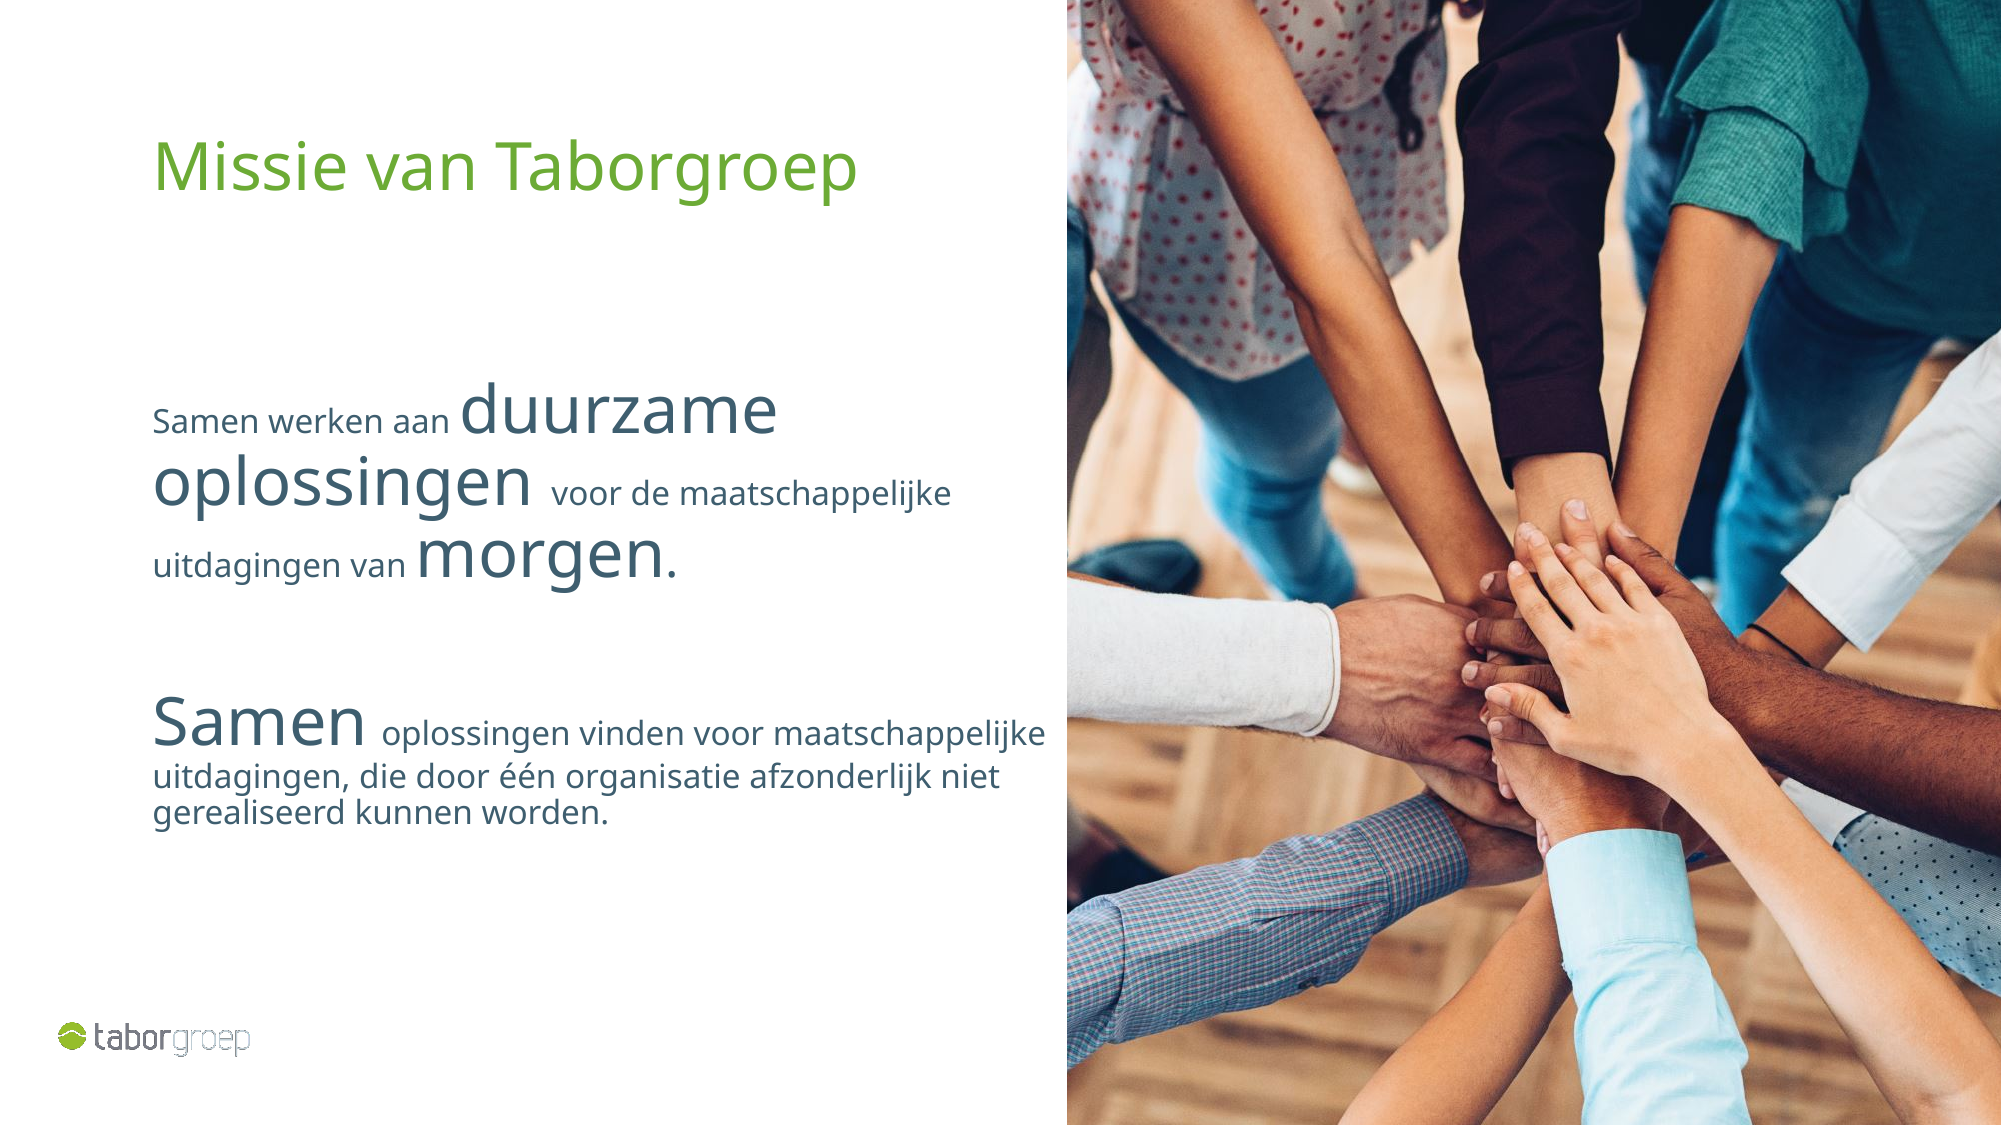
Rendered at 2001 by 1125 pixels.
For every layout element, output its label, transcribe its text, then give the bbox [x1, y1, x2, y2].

picture [1067, 0, 2001, 1125]
picture [35, 995, 272, 1083]
title Missie van Taborgroep [137, 59, 1067, 278]
list Samen werken aan duurzame oplossingen voor de maatschappelijke uitdagingen van morgen. Samen oplossingen vinden voor maatschappelijke uitdagingen, die door één organisatie afzonderlijk niet gerealiseerd kunnen worden. [137, 368, 1067, 959]
